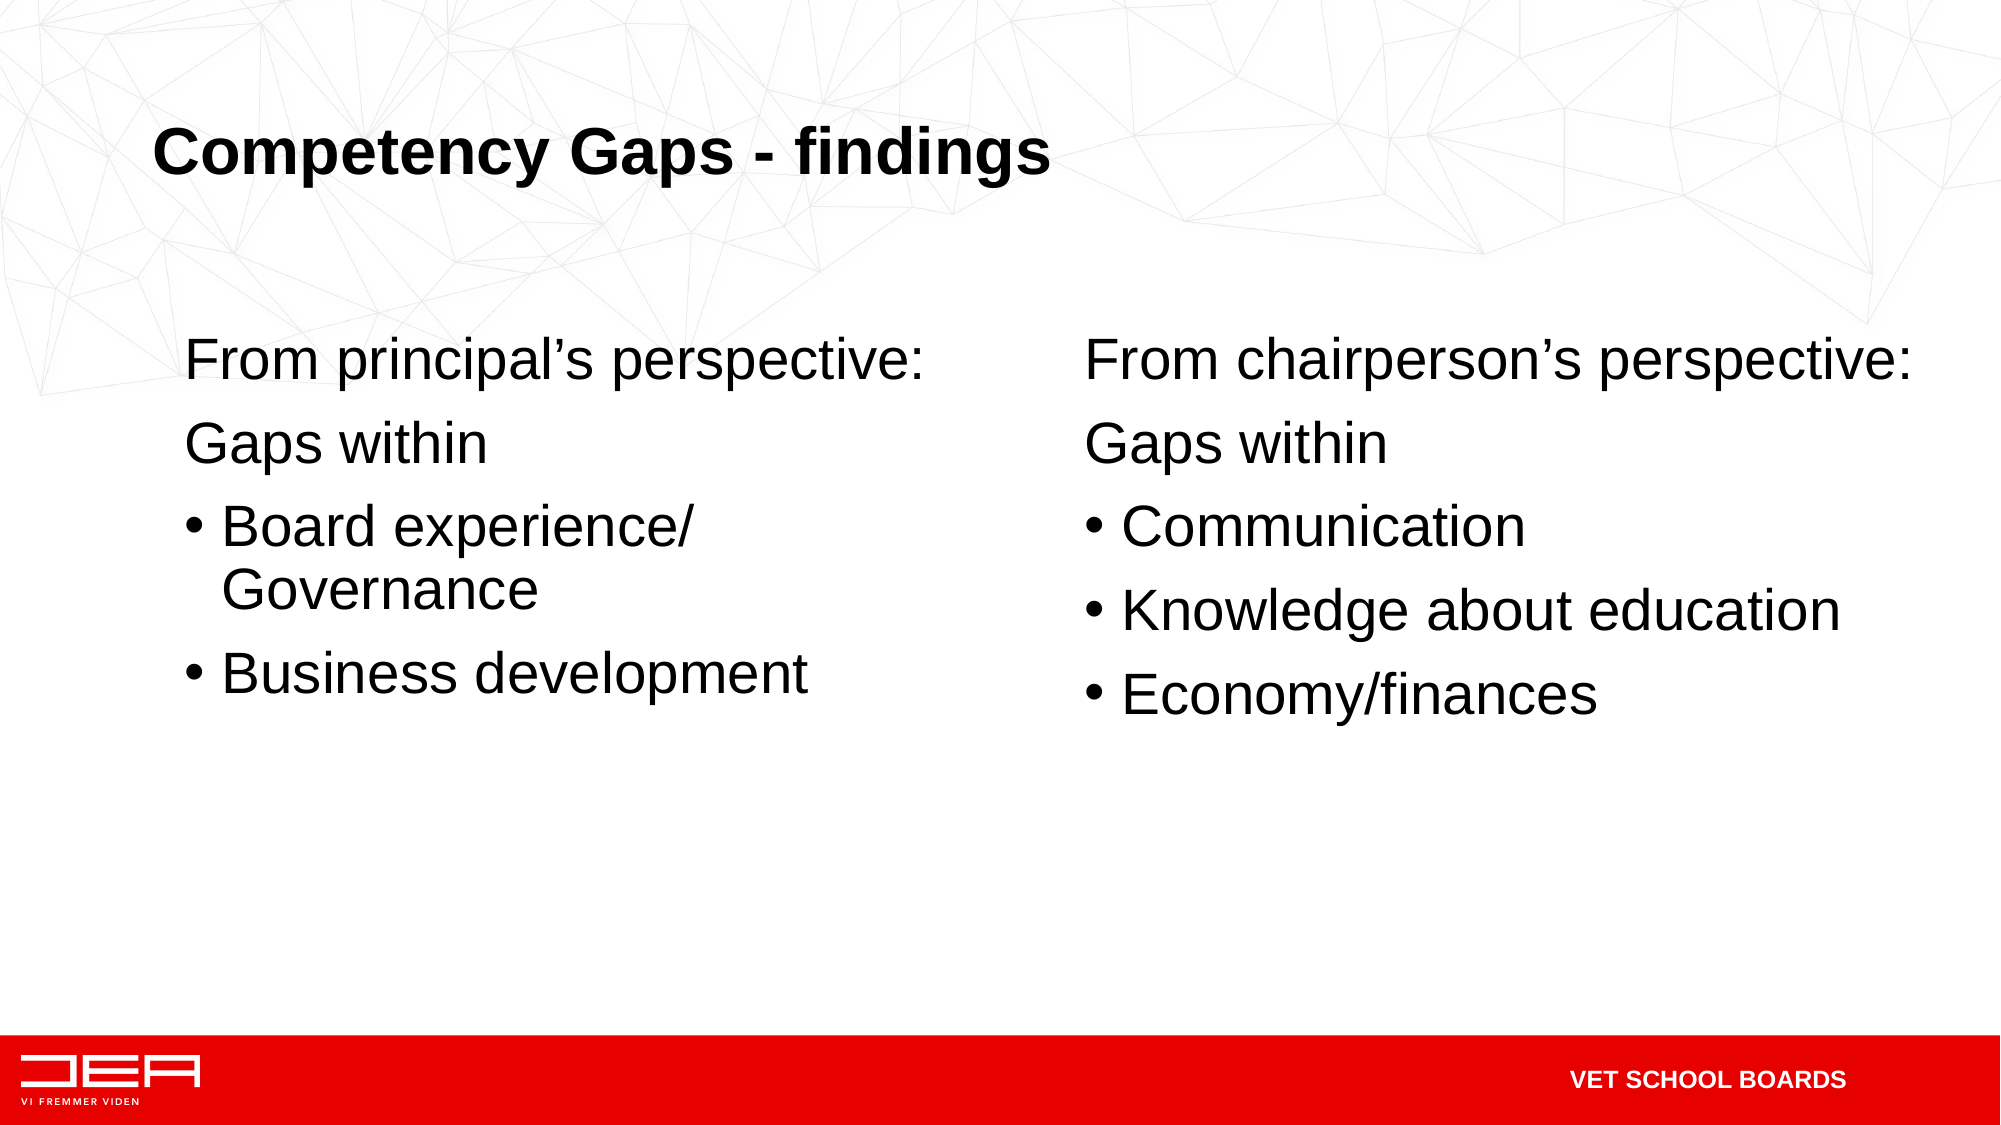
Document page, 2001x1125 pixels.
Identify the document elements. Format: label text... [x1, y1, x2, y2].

text_box Competency Gaps - findings [137, 59, 1863, 244]
list From chairperson’s perspective: Gaps within Communication Knowledge about education Economy/finances [1069, 321, 1937, 899]
picture [21, 1055, 200, 1105]
list VET SCHOOL BOARDS [1048, 1035, 1863, 1125]
text_box From principal’s perspective: Gaps within Board experience/ Governance Business development [169, 321, 952, 1036]
